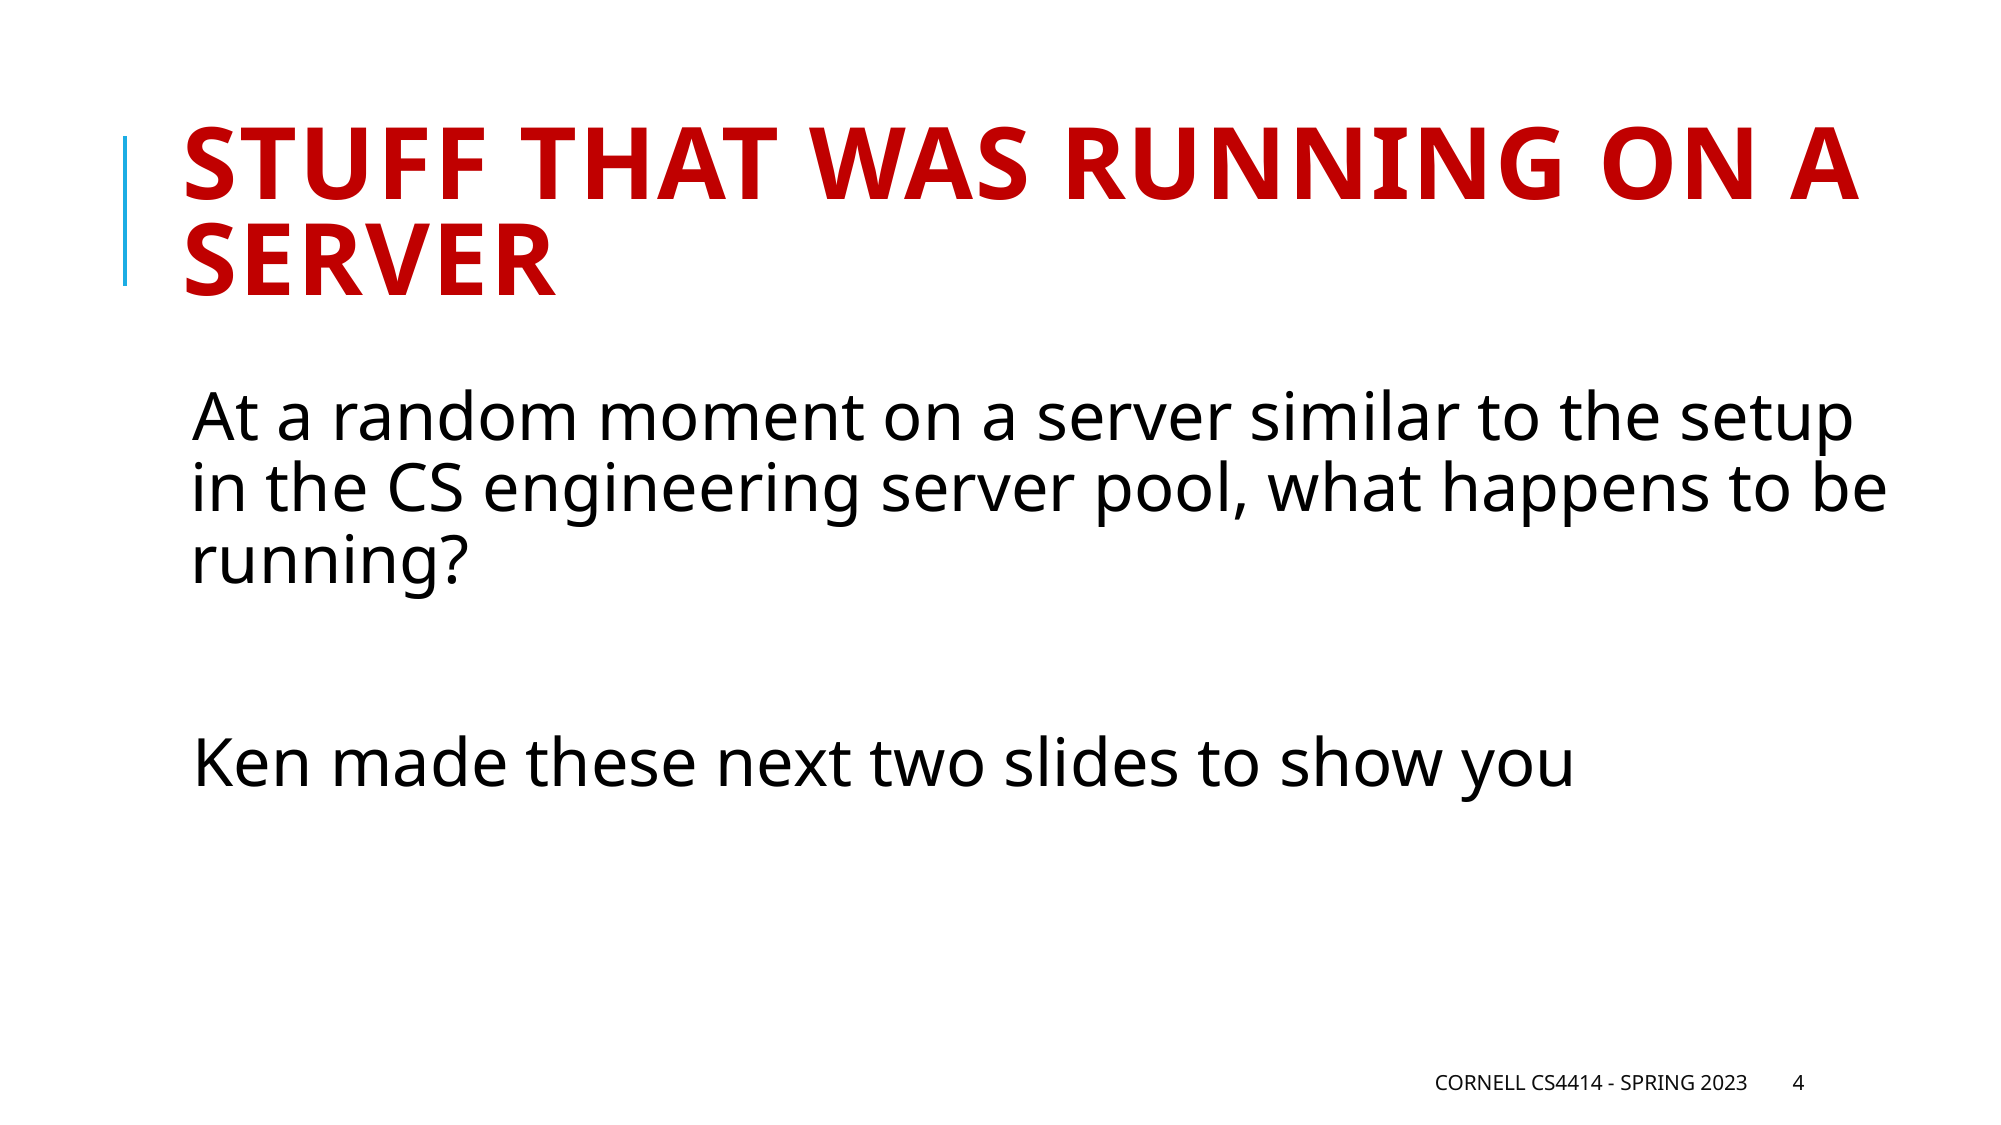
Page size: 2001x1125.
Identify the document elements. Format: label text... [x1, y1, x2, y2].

title Stuff that was running on a server [168, 96, 1914, 342]
list At a random moment on a server similar to the setup in the CS engineering server pool, what happens to be running? Ken made these next two slides to show you [168, 375, 1914, 1035]
slide_number 4 [1777, 1061, 1938, 1107]
footer Cornell CS4414 - Spring 2023 [794, 1061, 1763, 1107]
